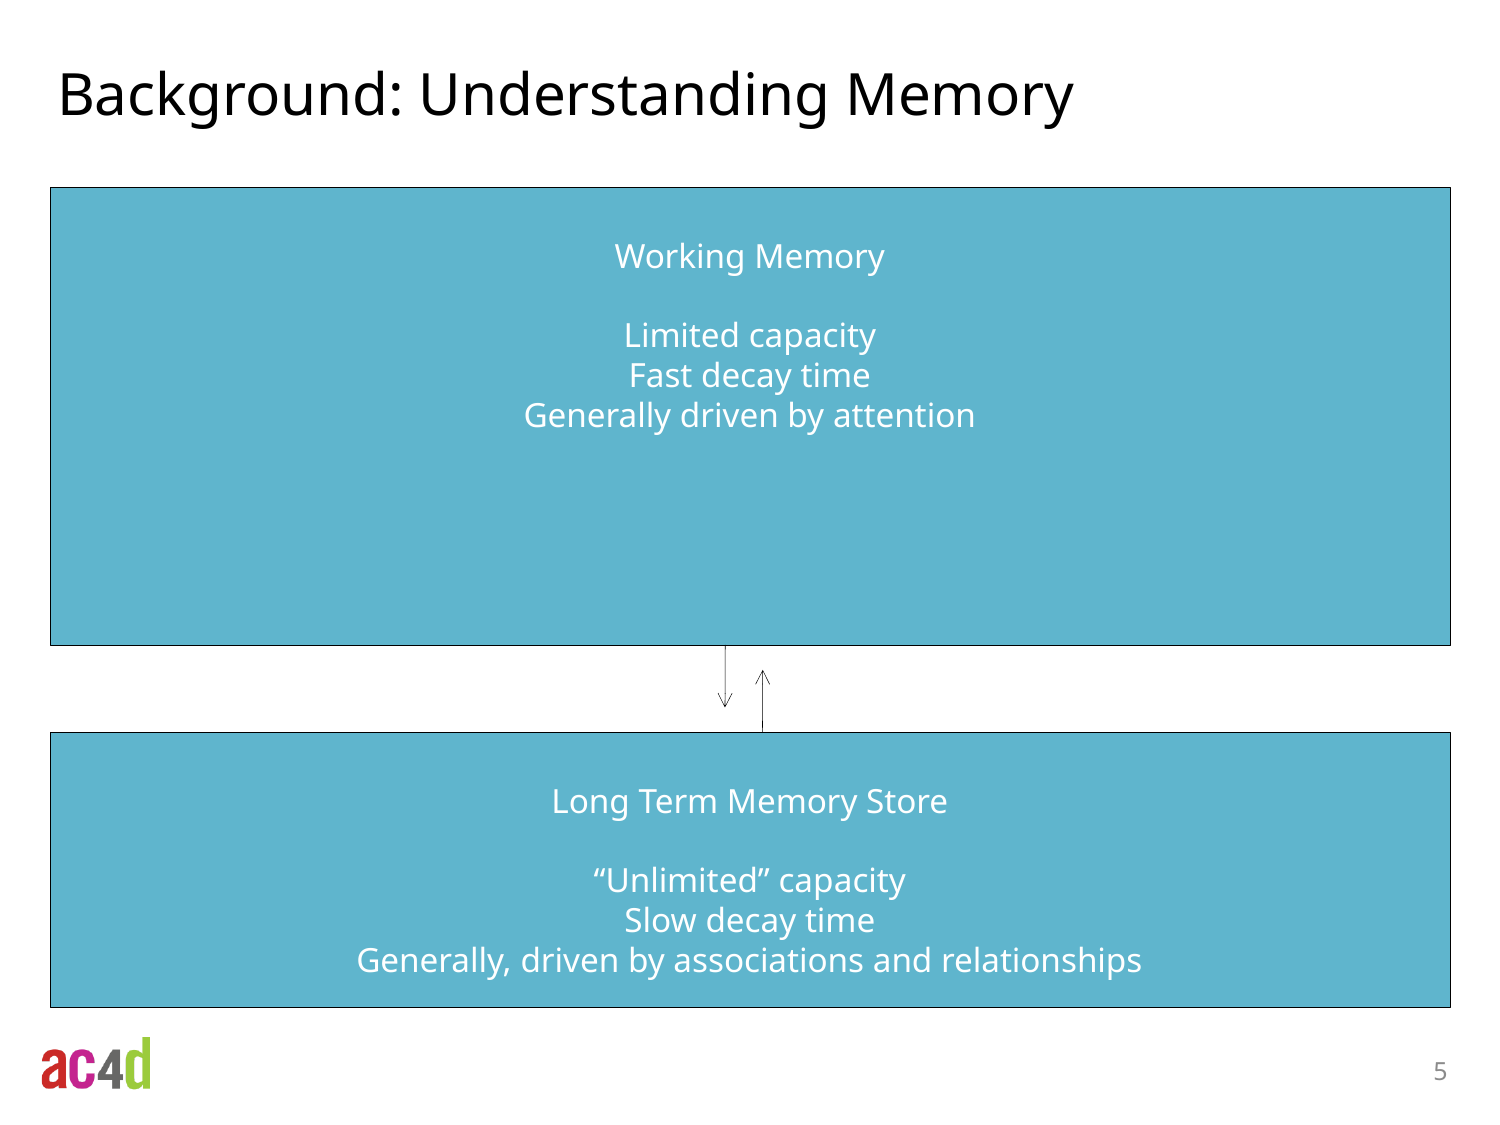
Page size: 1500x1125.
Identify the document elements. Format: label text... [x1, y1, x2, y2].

text_box Working Memory Limited capacity Fast decay time Generally driven by attention [48, 185, 1452, 647]
picture [41, 1037, 150, 1090]
text_box Long Term Memory Store “Unlimited” capacity Slow decay time Generally, driven by associations and relationships [48, 730, 1452, 1010]
title Background: Understanding Memory [41, 50, 1463, 213]
slide_number 5 [1112, 1042, 1463, 1103]
